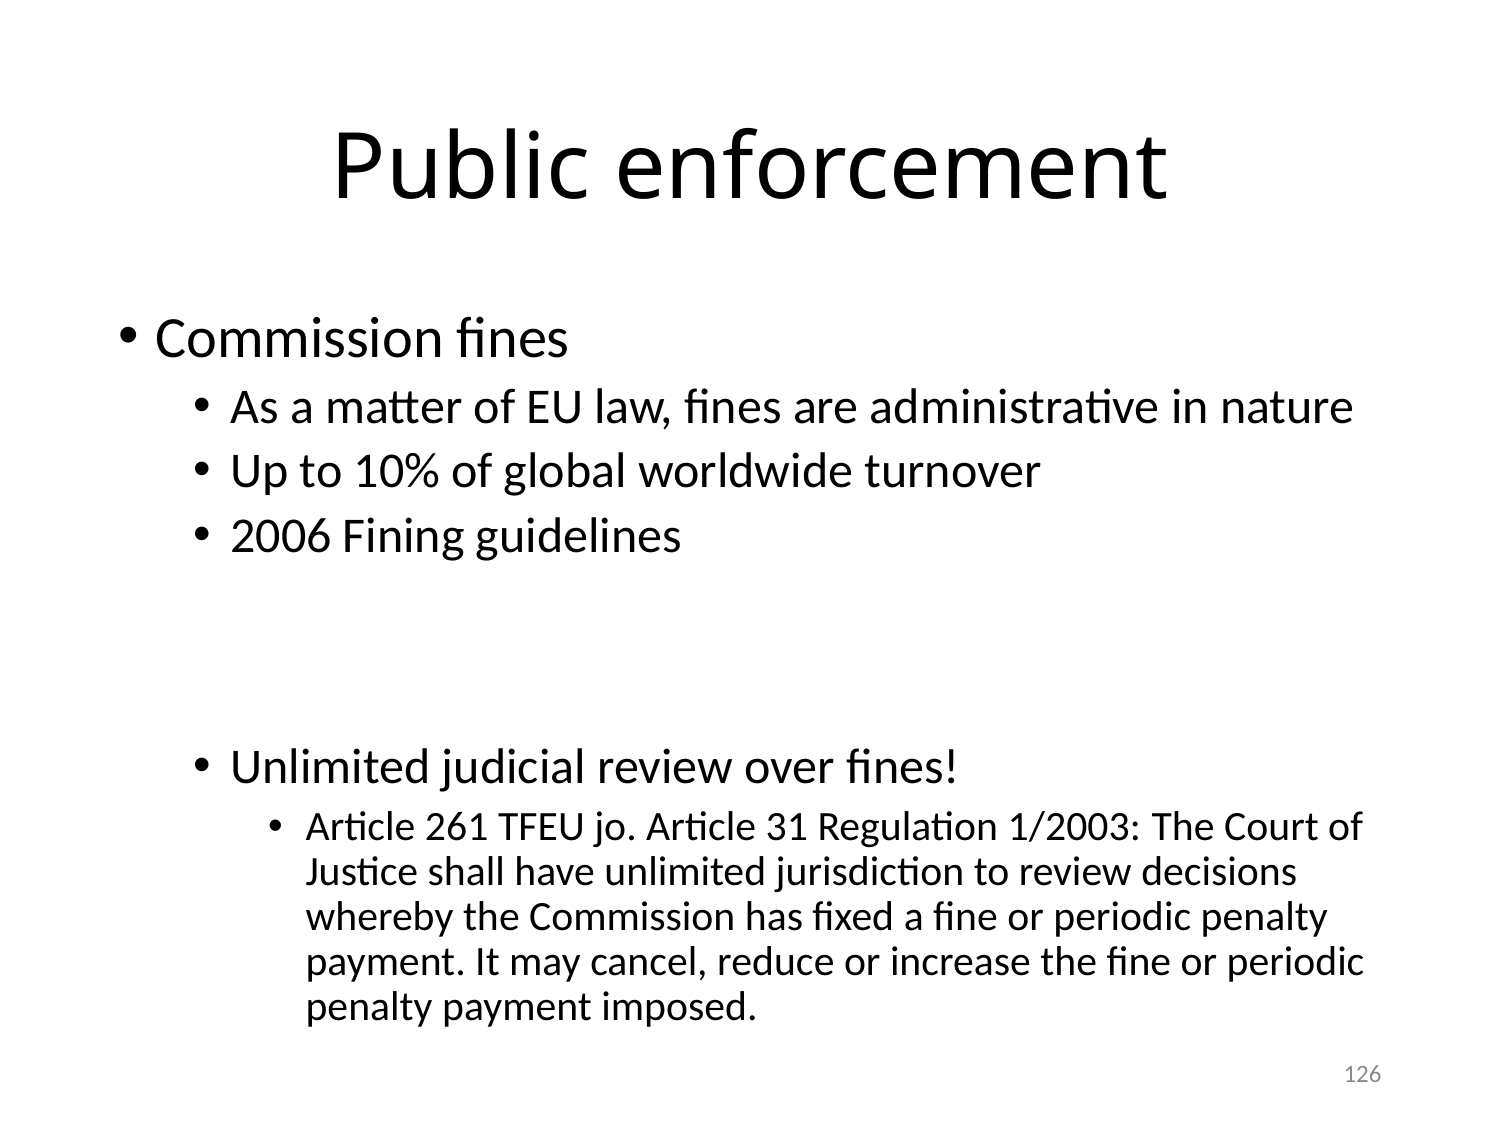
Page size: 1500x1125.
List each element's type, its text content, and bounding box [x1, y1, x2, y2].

slide_number 126 [1059, 1042, 1397, 1103]
title Public enforcement [103, 59, 1397, 278]
list Commission fines As a matter of EU law, fines are administrative in nature Up to 10% of global worldwide turnover 2006 Fining guidelines Unlimited judicial review over fines! Article 261 TFEU jo. Article 31 Regulation 1/2003: The Court of Justice shall have unlimited jurisdiction to review decisions whereby the Commission has fixed a fine or periodic penalty payment. It may cancel, reduce or increase the fine or periodic penalty payment imposed. [103, 299, 1397, 1014]
